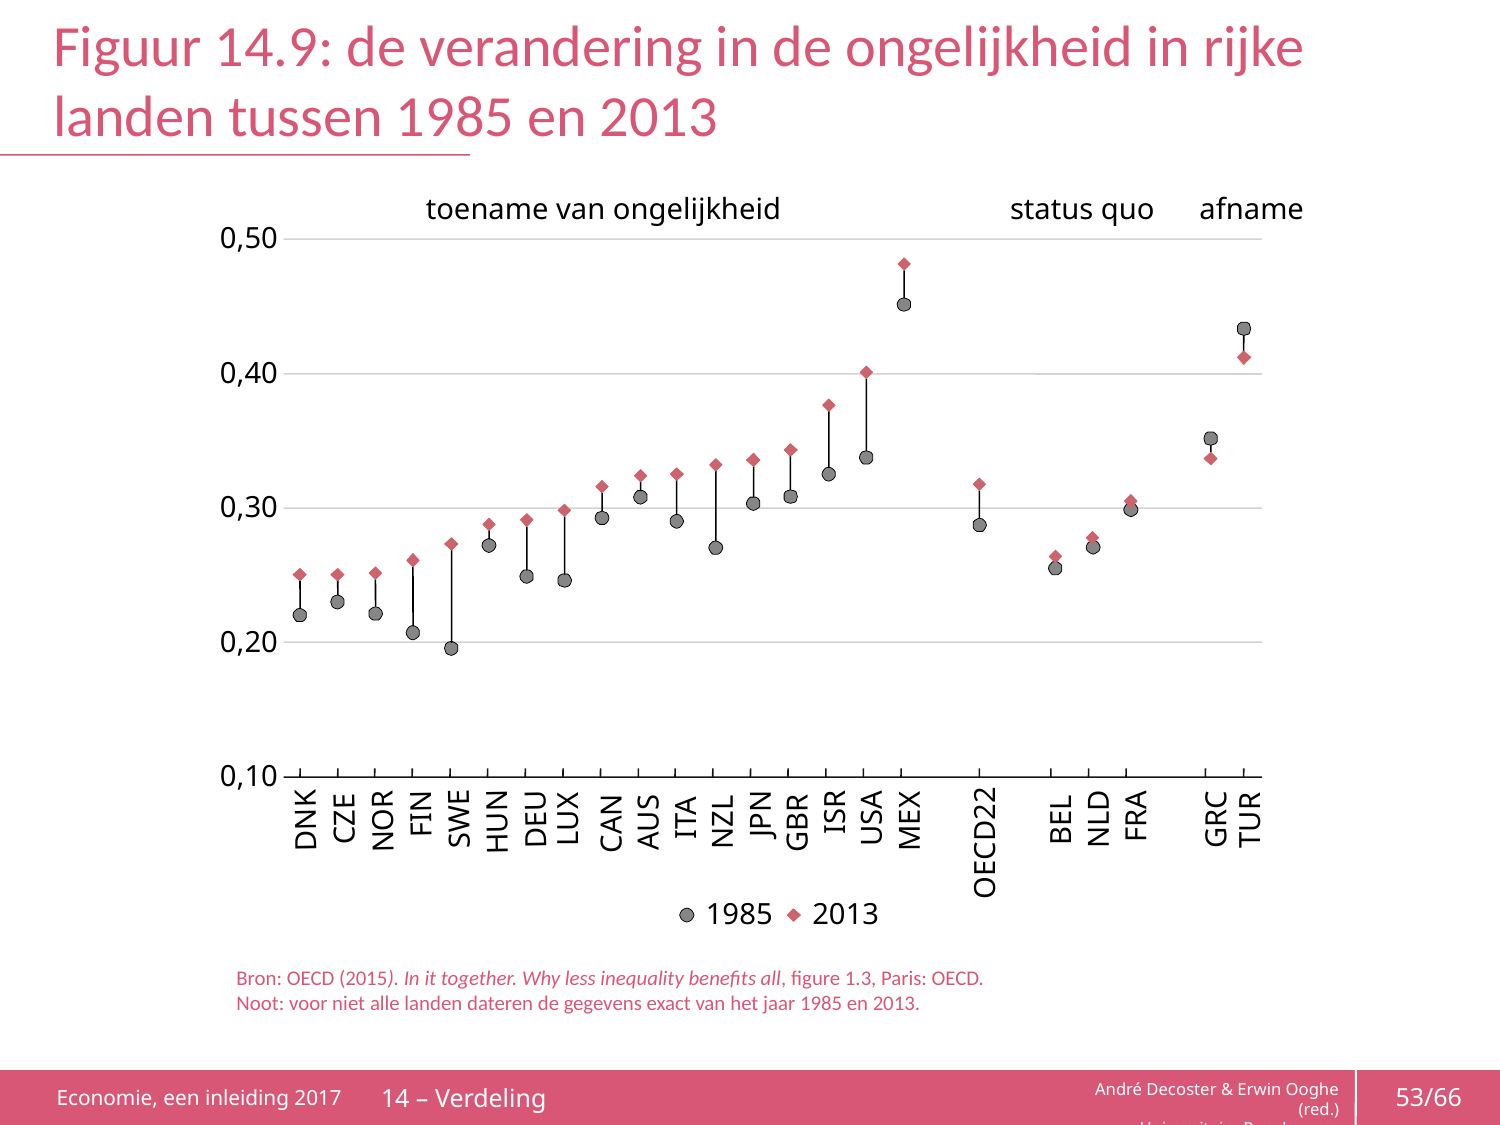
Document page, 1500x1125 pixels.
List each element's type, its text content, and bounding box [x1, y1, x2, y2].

text_box JPN [741, 789, 777, 838]
text_box ISR [816, 790, 851, 835]
text_box [784, 443, 798, 457]
text_box 2013 [812, 895, 880, 931]
text_box GBR [778, 793, 814, 853]
text_box [1203, 452, 1218, 465]
text_box [1086, 541, 1101, 555]
text_box toename van ongelijkheid [425, 190, 782, 226]
text_box [860, 366, 873, 379]
text_box AUS [629, 794, 665, 851]
text_box [709, 458, 723, 472]
text_box [292, 608, 307, 622]
text_box [406, 625, 420, 640]
text_box [330, 568, 344, 581]
text_box ITA [666, 796, 702, 840]
text_box NLD [1079, 789, 1115, 849]
text_box 0,30 [219, 488, 279, 524]
text_box DEU [516, 789, 553, 849]
text_box [1123, 504, 1139, 517]
text_box 0,20 [219, 623, 279, 659]
text_box [444, 641, 458, 656]
text_box CAN [592, 793, 628, 854]
text_box [897, 257, 911, 271]
text_box [558, 504, 571, 517]
text_box HUN [477, 788, 514, 856]
text_box [784, 489, 798, 504]
text_box [633, 490, 647, 505]
text_box LUX [548, 792, 584, 847]
text_box [1086, 531, 1099, 544]
text_box [519, 570, 534, 584]
text_box 0,10 [219, 757, 279, 793]
text_box [406, 553, 420, 567]
text_box [670, 467, 684, 481]
text_box [368, 566, 382, 580]
text_box [897, 297, 911, 312]
text_box [292, 568, 307, 581]
text_box 1985 [705, 895, 773, 931]
text_box DNK [286, 789, 323, 852]
text_box [746, 453, 760, 467]
text_box [1049, 550, 1062, 563]
text_box [787, 908, 801, 922]
text_box [482, 518, 496, 531]
text_box [859, 450, 873, 465]
text_box [1237, 351, 1251, 365]
text_box NZL [703, 794, 739, 850]
text_box [1237, 322, 1251, 336]
text_box status quo [1009, 190, 1155, 226]
text_box [822, 398, 836, 412]
text_box [330, 595, 344, 610]
text_box afname [1199, 190, 1305, 226]
text_box OECD22 [965, 786, 1001, 900]
text_box SWE [439, 788, 476, 850]
text_box BEL [1041, 795, 1077, 846]
text_box [821, 467, 836, 482]
text_box FIN [401, 789, 438, 838]
title Figuur 14.9: de verandering in de ongelijkheid in rijke landen tussen 1985 en 2013 [53, 0, 1447, 156]
text_box [595, 480, 609, 493]
text_box FRA [1117, 790, 1153, 843]
text_box TUR [1230, 792, 1266, 849]
text_box 0,50 [219, 219, 279, 255]
text_box [481, 538, 497, 553]
text_box [679, 908, 695, 923]
text_box CZE [325, 792, 361, 846]
text_box [973, 518, 987, 532]
text_box [558, 573, 572, 588]
text_box [973, 478, 986, 491]
text_box MEX [890, 791, 926, 852]
text_box [594, 511, 610, 525]
text_box [634, 469, 647, 483]
text_box [444, 537, 458, 551]
text_box [746, 497, 760, 511]
text_box [1124, 494, 1138, 509]
text_box GRC [1197, 790, 1233, 849]
text_box 0,40 [219, 354, 279, 390]
text_box [1203, 432, 1218, 446]
text_box Bron: OECD (2015). In it together. Why less inequality benefits all, figure 1.3, Paris: OECD. Noot: voor niet alle landen dateren de gegevens exact van het jaar 1985 en 2013. [221, 957, 999, 1023]
text_box [520, 513, 534, 527]
text_box NOR [363, 789, 400, 854]
text_box USA [852, 790, 888, 847]
text_box [369, 606, 383, 621]
text_box [670, 514, 684, 529]
text_box [708, 540, 723, 555]
text_box [1048, 561, 1062, 575]
